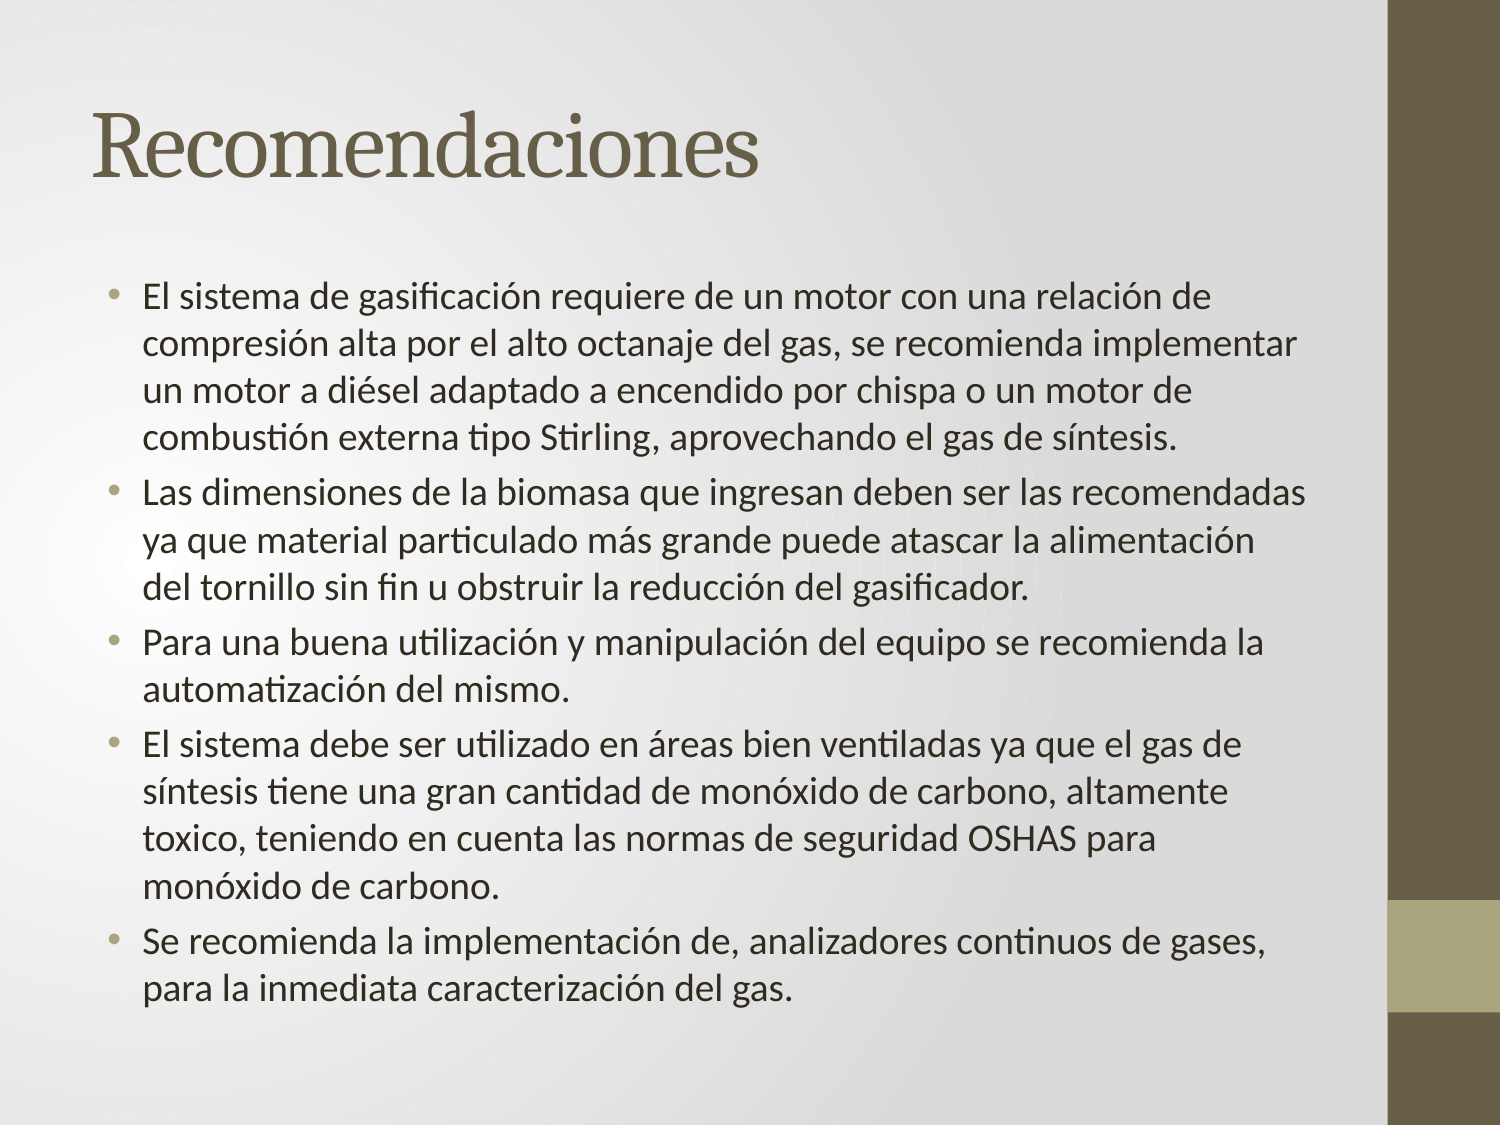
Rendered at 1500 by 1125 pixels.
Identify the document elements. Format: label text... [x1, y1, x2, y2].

list El sistema de gasificación requiere de un motor con una relación de compresión alta por el alto octanaje del gas, se recomienda implementar un motor a diésel adaptado a encendido por chispa o un motor de combustión externa tipo Stirling, aprovechando el gas de síntesis. Las dimensiones de la biomasa que ingresan deben ser las recomendadas ya que material particulado más grande puede atascar la alimentación del tornillo sin fin u obstruir la reducción del gasificador. Para una buena utilización y manipulación del equipo se recomienda la automatización del mismo. El sistema debe ser utilizado en áreas bien ventiladas ya que el gas de síntesis tiene una gran cantidad de monóxido de carbono, altamente toxico, teniendo en cuenta las normas de seguridad OSHAS para monóxido de carbono. Se recomienda la implementación de, analizadores continuos de gases, para la inmediata caracterización del gas. [75, 262, 1325, 1050]
title Recomendaciones [75, 45, 1325, 233]
